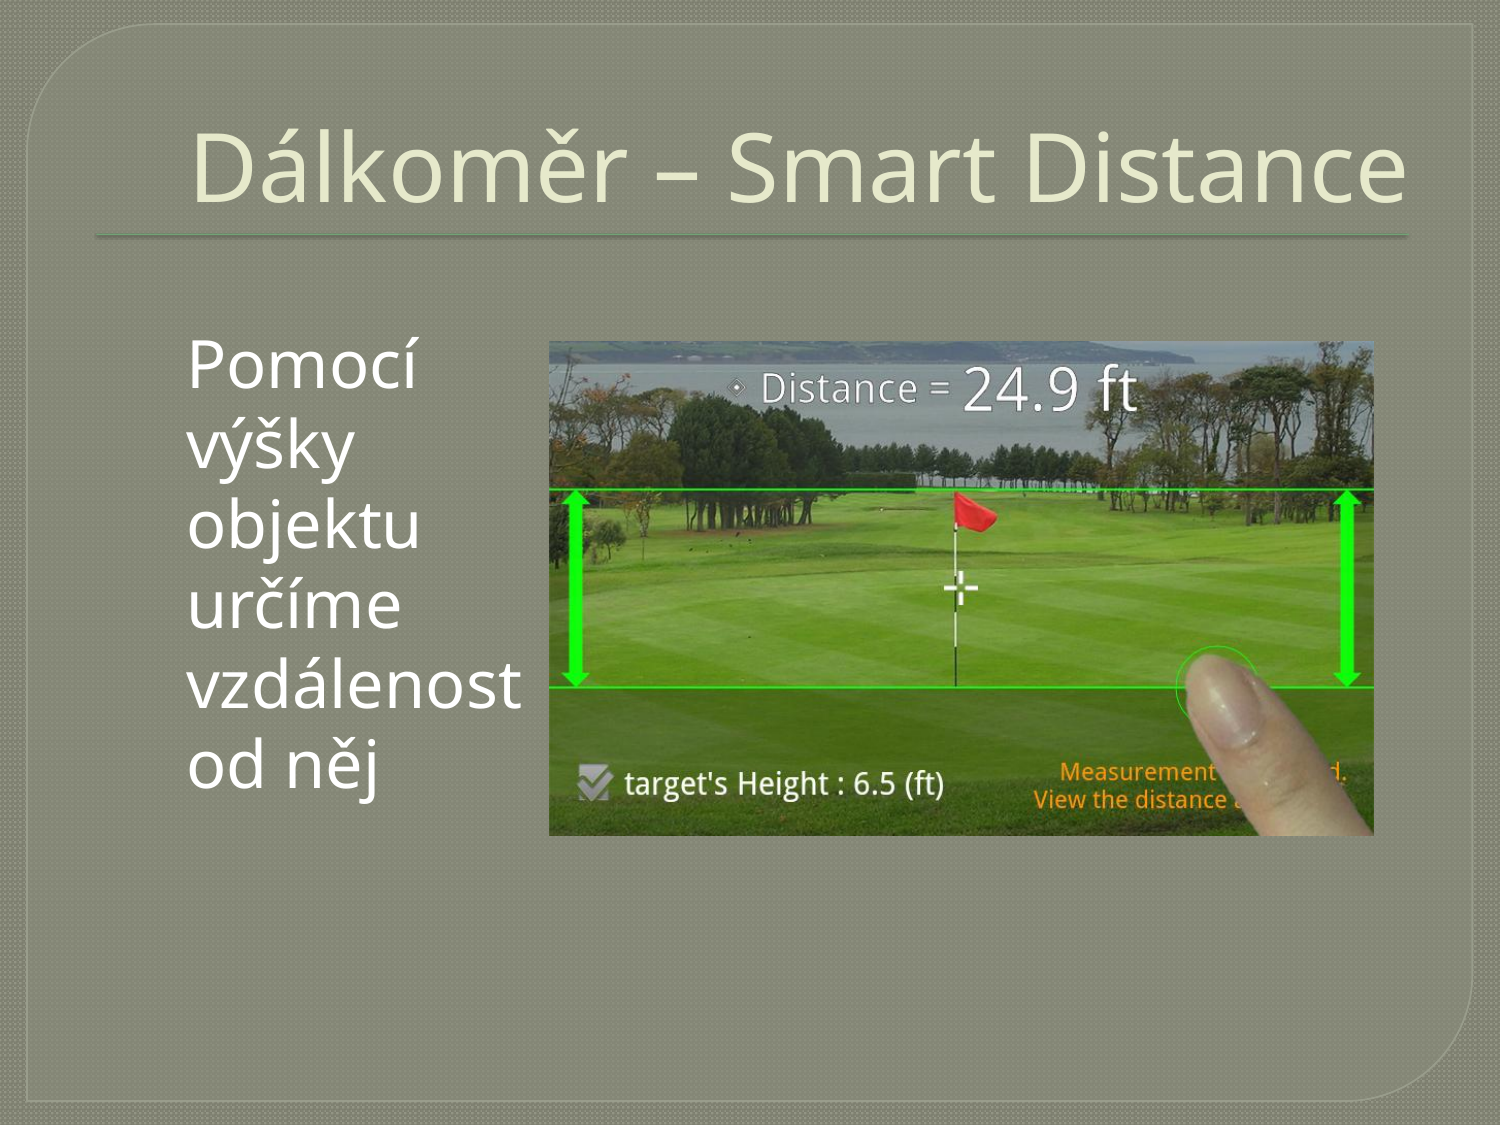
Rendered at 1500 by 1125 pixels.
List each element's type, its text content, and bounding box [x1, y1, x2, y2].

picture [548, 341, 1374, 837]
title Dálkoměr – Smart Distance [75, 41, 1425, 229]
text_box Pomocí výšky objektu určíme vzdálenost od něj [171, 314, 597, 809]
